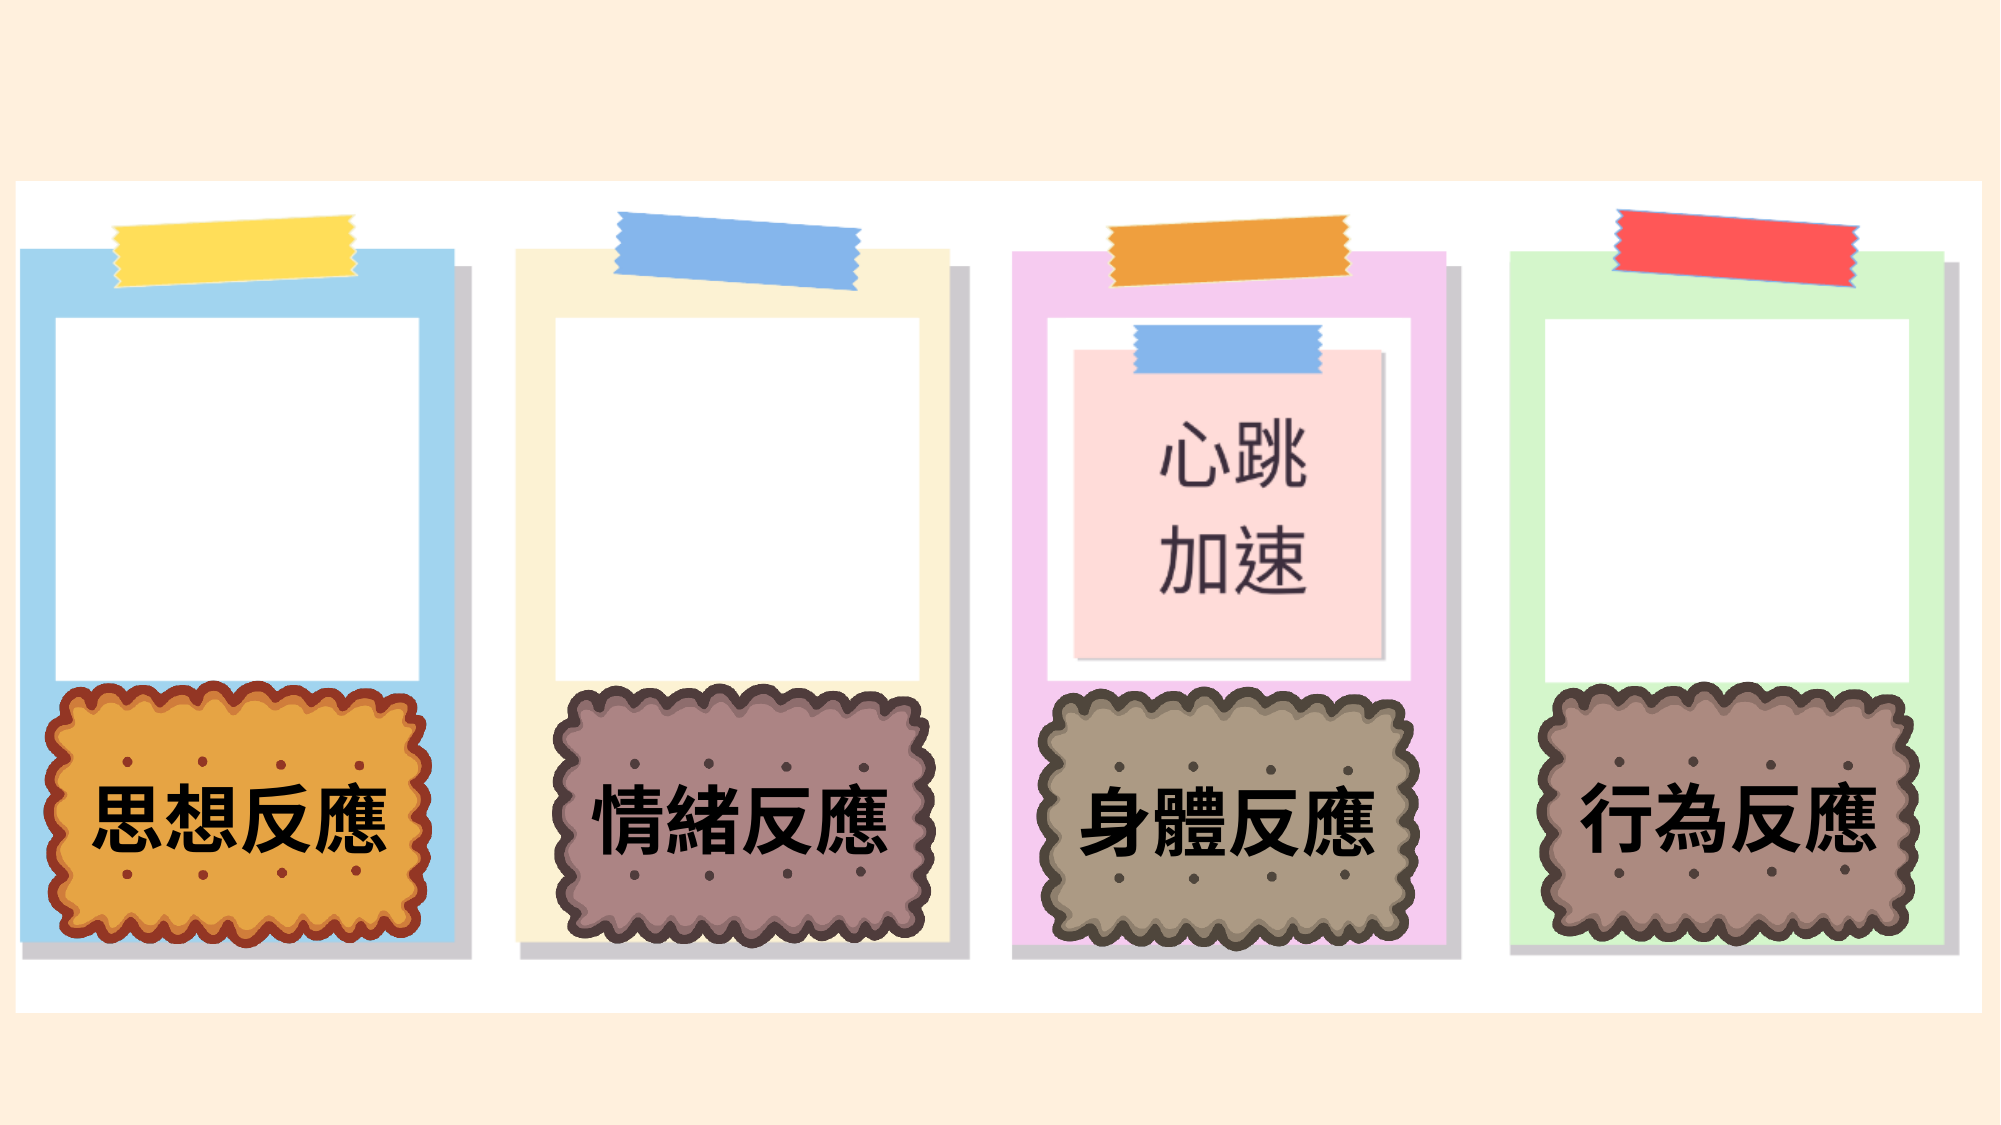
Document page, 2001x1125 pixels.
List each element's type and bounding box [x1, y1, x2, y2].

text_box [0, 181, 1982, 1013]
picture [1065, 318, 1402, 672]
